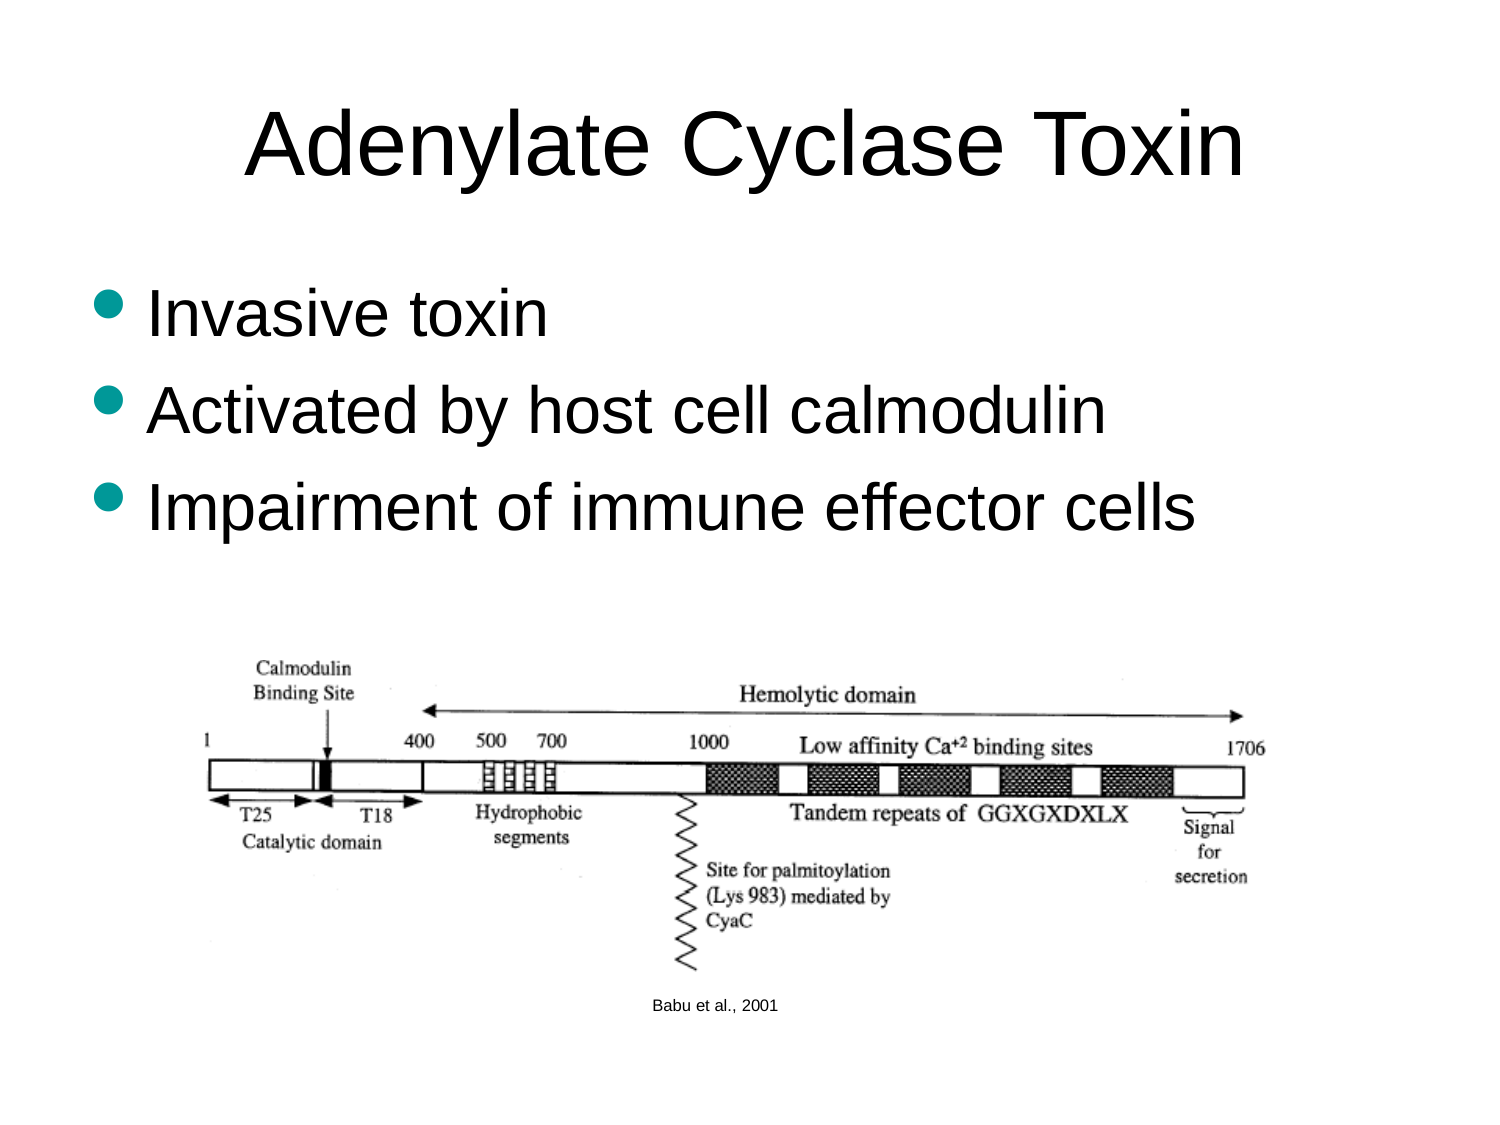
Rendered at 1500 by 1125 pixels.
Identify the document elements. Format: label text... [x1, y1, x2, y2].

title Adenylate Cyclase Toxin [242, 82, 1258, 273]
text_box [204, 660, 1266, 972]
text_box Invasive toxin Activated by host cell calmodulin Impairment of immune effector cells [85, 251, 1208, 544]
text_box Babu et al., 2001 [650, 993, 782, 1016]
